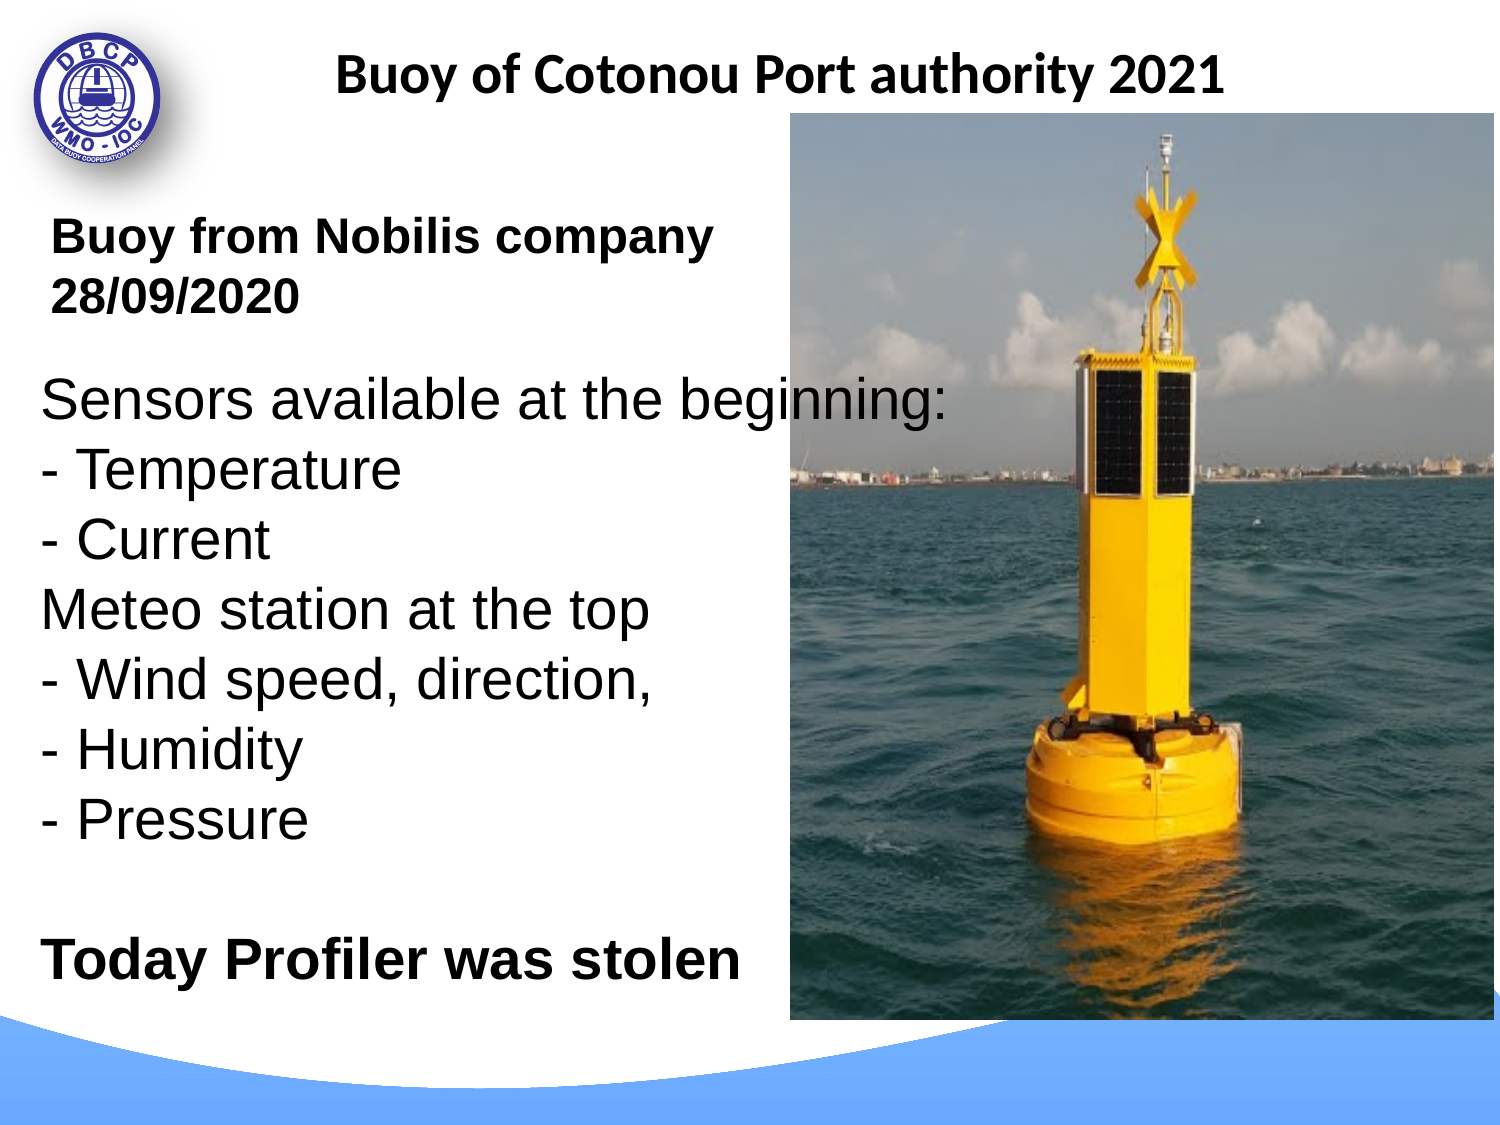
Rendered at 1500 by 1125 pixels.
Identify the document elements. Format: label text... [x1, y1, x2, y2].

text_box Buoy from Nobilis company 28/09/2020 [35, 196, 759, 331]
text_box Sensors available at the beginning: - Temperature - Current Meteo station at the top - Wind speed, direction, - Humidity - Pressure Today Profiler was stolen [25, 353, 785, 999]
title Buoy of Cotonou Port authority 2021 [68, 1, 1494, 139]
picture [33, 32, 161, 164]
picture [790, 113, 1494, 1020]
